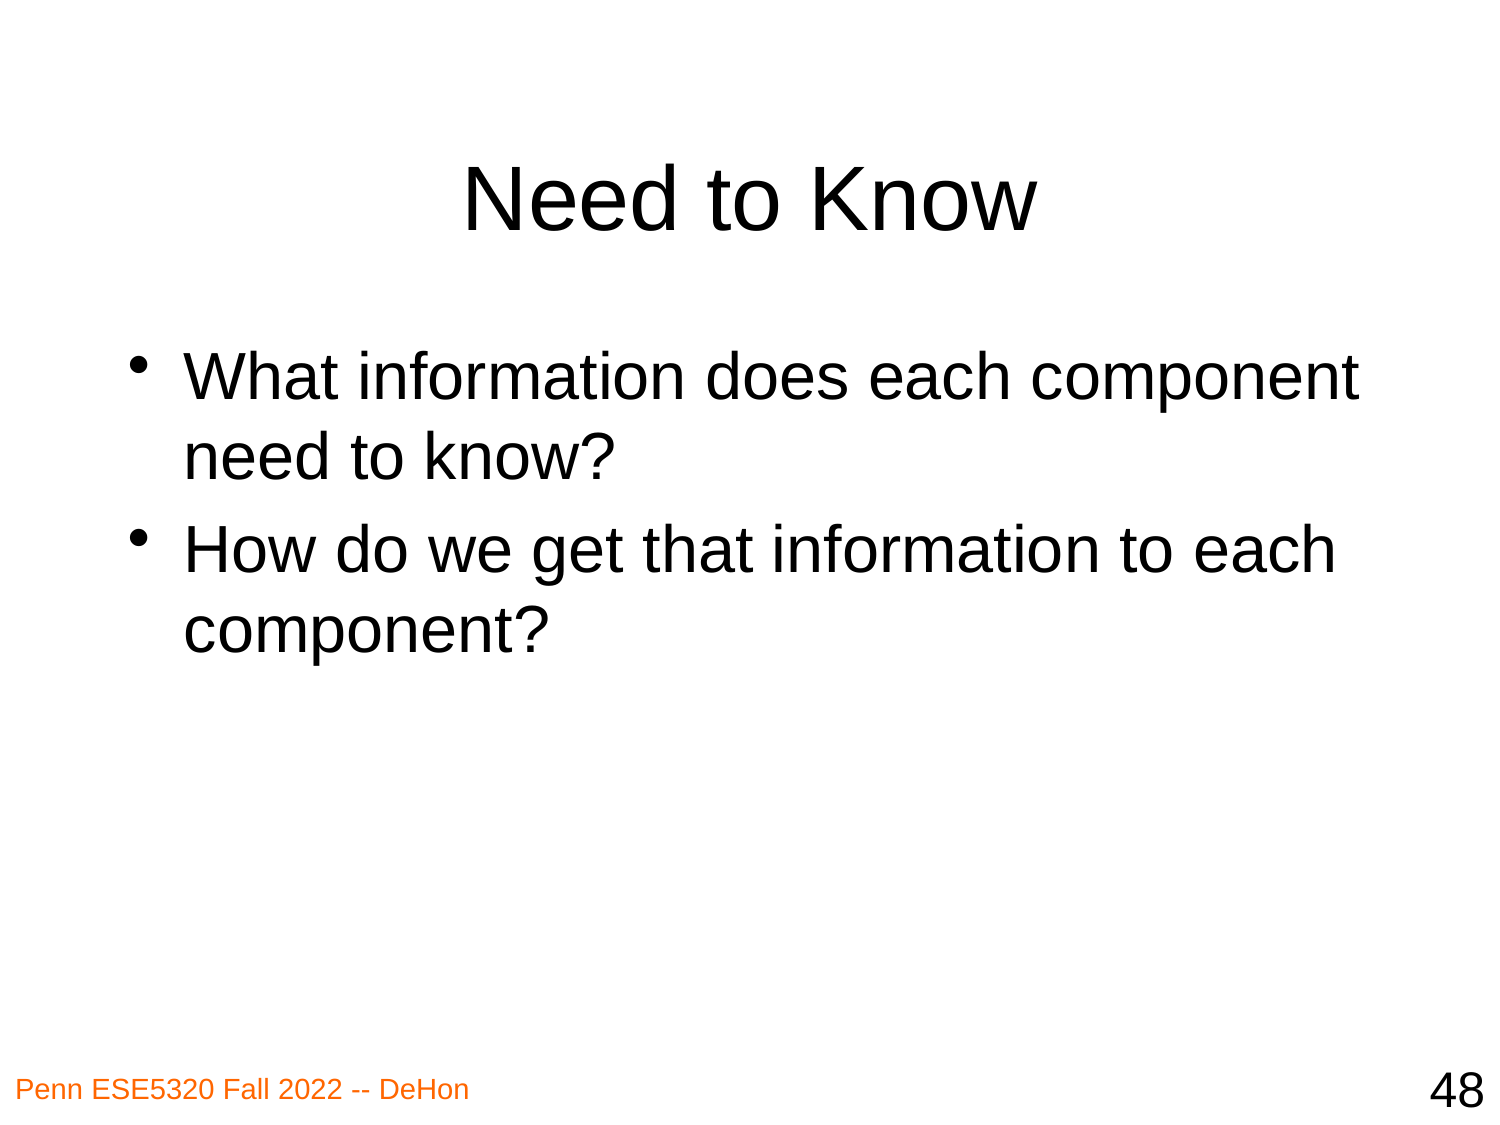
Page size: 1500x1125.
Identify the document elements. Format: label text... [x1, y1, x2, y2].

list What information does each component need to know? How do we get that information to each component? [112, 324, 1388, 1001]
slide_number 48 [1187, 1049, 1500, 1125]
slide_number Penn ESE5320 Fall 2022 -- DeHon [0, 1062, 576, 1125]
title Need to Know [112, 99, 1388, 288]
